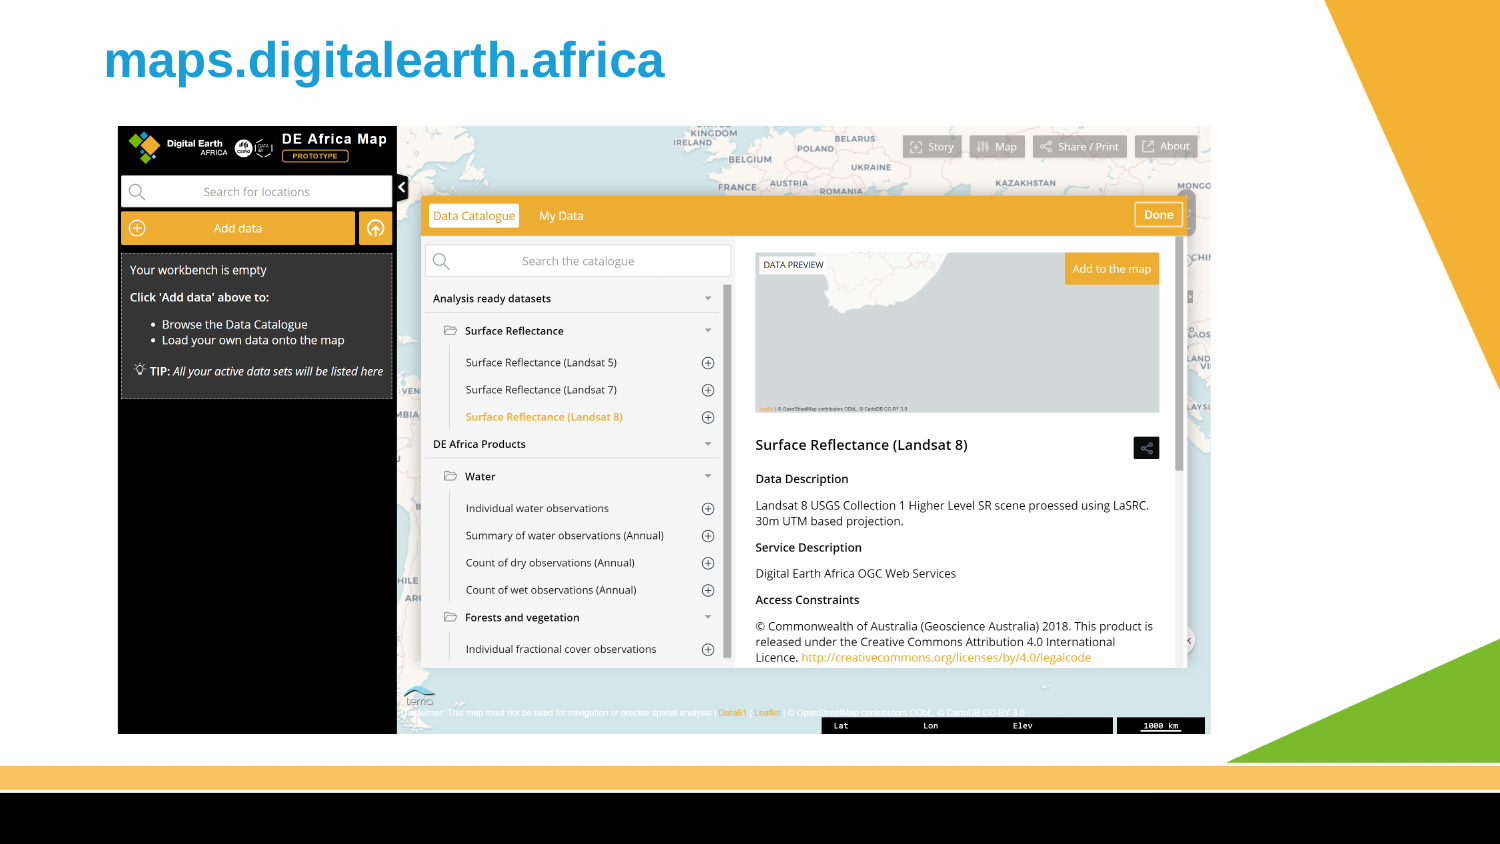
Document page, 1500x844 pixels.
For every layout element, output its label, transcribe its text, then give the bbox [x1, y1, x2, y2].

title maps.digitalearth.africa [88, 20, 1439, 96]
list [117, 126, 1211, 734]
picture [0, 0, 1500, 844]
